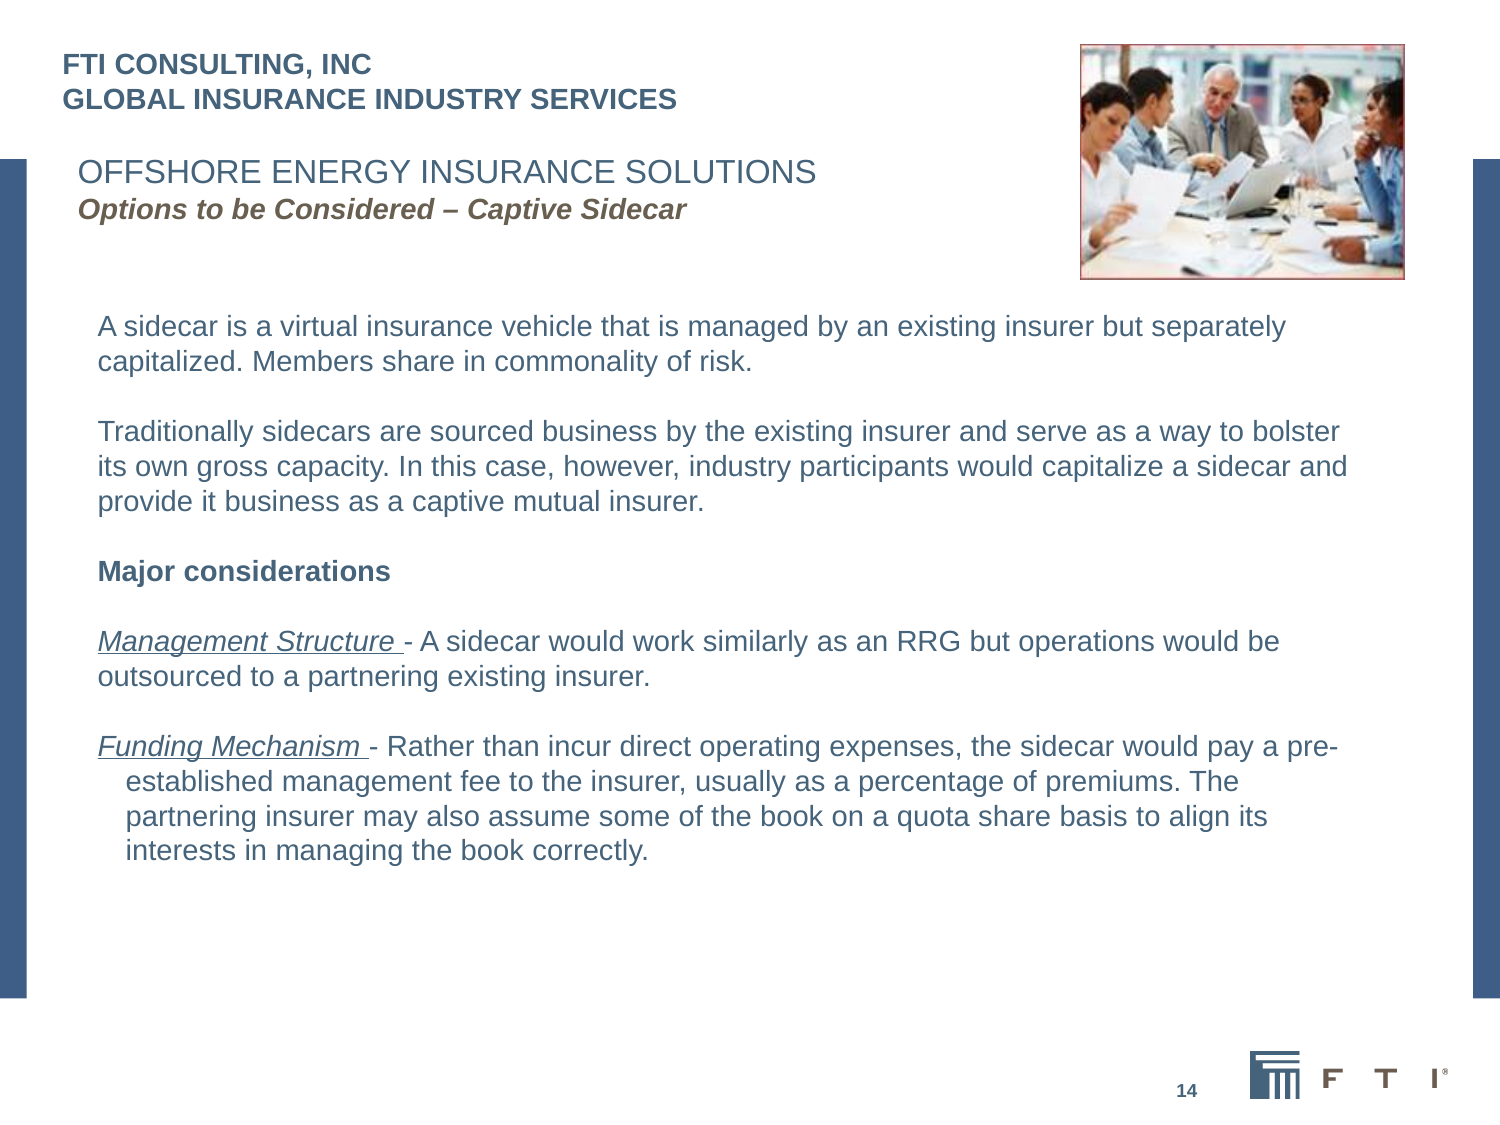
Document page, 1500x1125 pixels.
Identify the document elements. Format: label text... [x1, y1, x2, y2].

text_box FTI CONSULTING, INC GLOBAL INSURANCE INDUSTRY SERVICES [47, 37, 1422, 123]
text_box OFFSHORE ENERGY INSURANCE SOLUTIONS Options to be Considered – Captive Sidecar [62, 143, 1054, 233]
slide_number 13 [1129, 1078, 1245, 1116]
text_box A sidecar is a virtual insurance vehicle that is managed by an existing insurer but separately capitalized. Members share in commonality of risk. Traditionally sidecars are sourced business by the existing insurer and serve as a way to bolster its own gross capacity. In this case, however, industry participants would capitalize a sidecar and provide it business as a captive mutual insurer. Major considerations Management Structure - A sidecar would work similarly as an RRG but operations would be outsourced to a partnering existing insurer. Funding Mechanism - Rather than incur direct operating expenses, the sidecar would pay a pre-established management fee to the insurer, usually as a percentage of premiums. The partnering insurer may also assume some of the book on a quota share basis to align its interests in managing the book correctly. [82, 299, 1372, 875]
picture [1079, 44, 1406, 280]
picture [1250, 1051, 1448, 1099]
